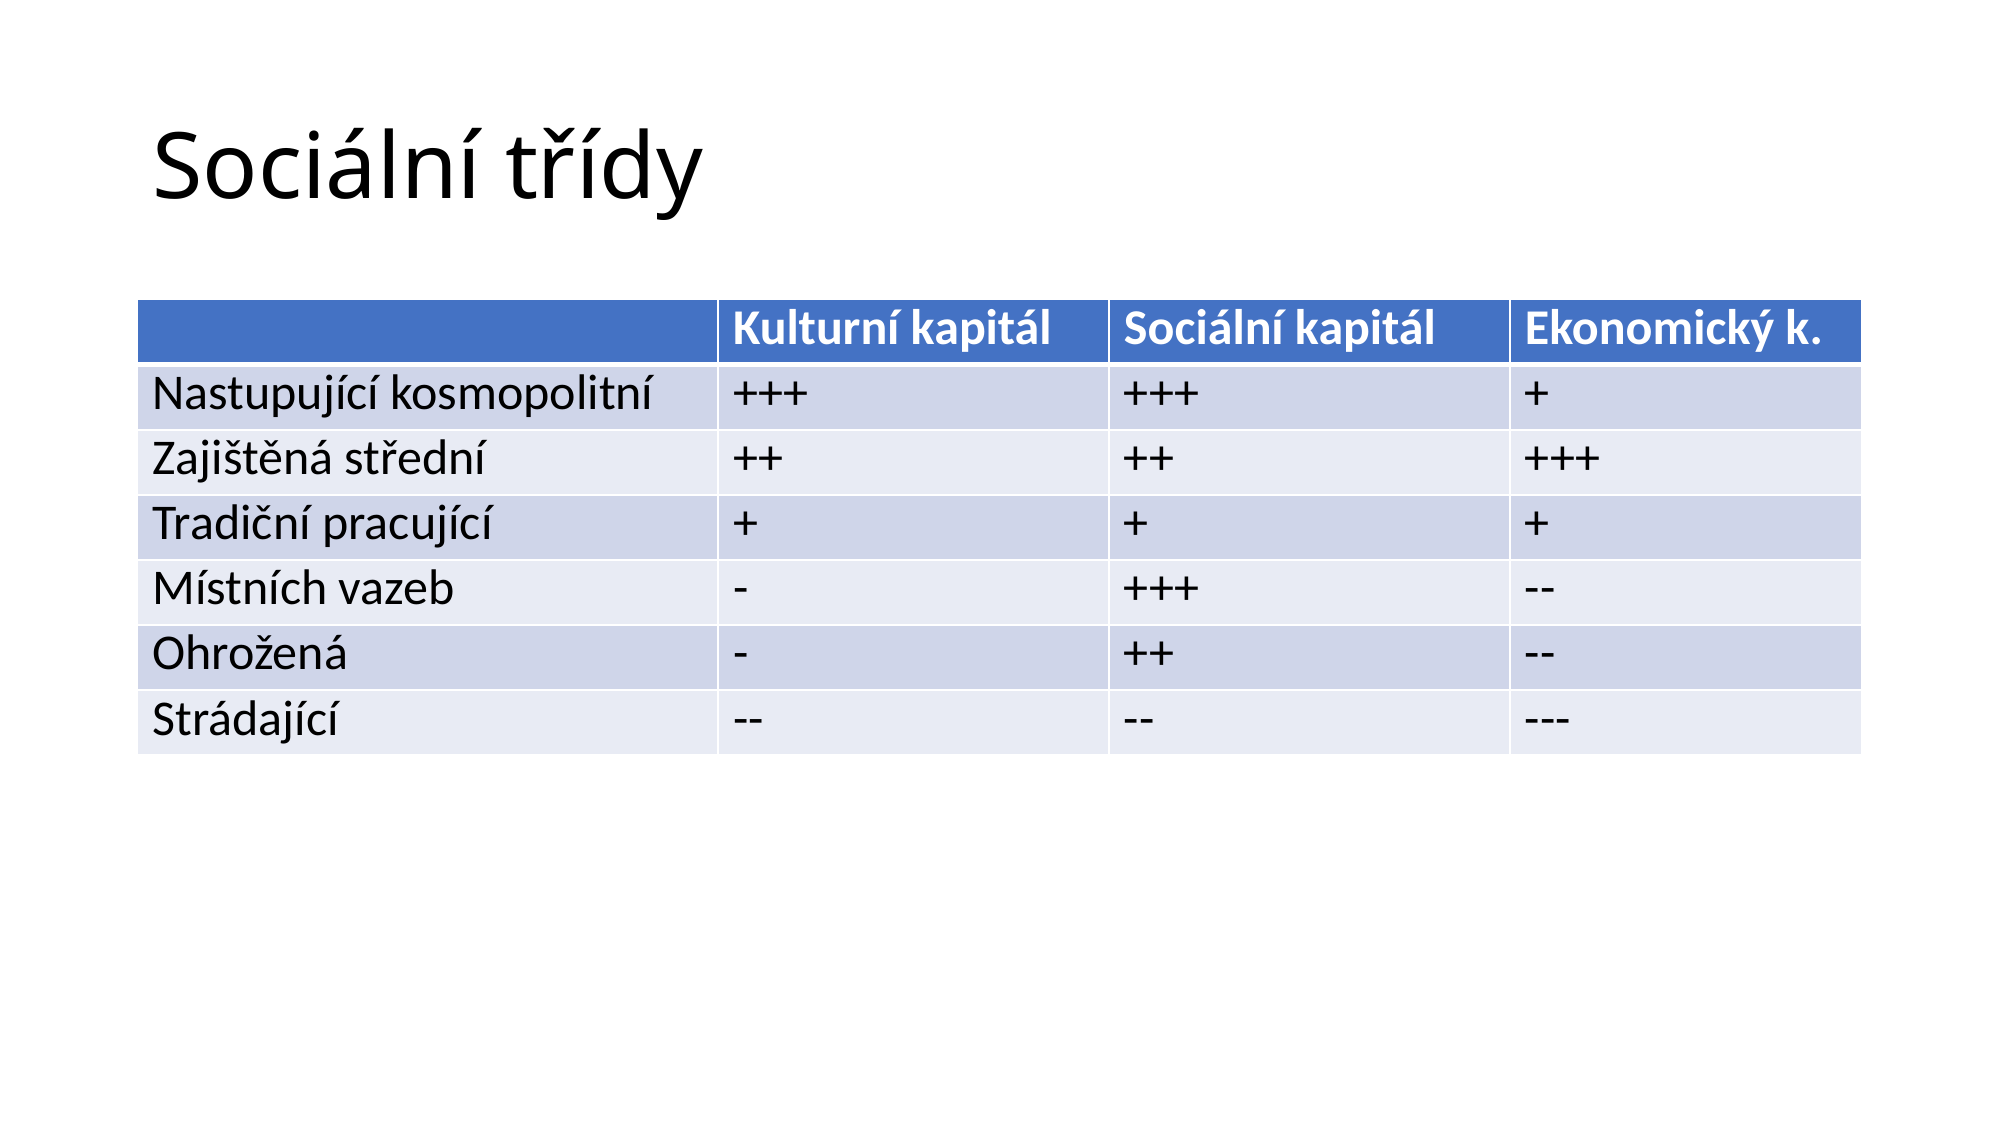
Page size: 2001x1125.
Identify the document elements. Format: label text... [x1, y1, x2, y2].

table_cell + [719, 496, 1108, 559]
table_header Ekonomický k. [1511, 300, 1861, 362]
table_cell Místních vazeb [138, 561, 717, 624]
table_cell - [719, 561, 1108, 624]
table_cell + [1511, 367, 1861, 429]
table_cell + [1511, 496, 1861, 559]
table_cell Zajištěná střední [138, 431, 717, 494]
table_cell -- [1511, 561, 1861, 624]
table_cell ++ [719, 431, 1108, 494]
table_cell --- [1511, 691, 1861, 754]
title Sociální třídy [137, 59, 1863, 278]
table_cell ++ [1110, 431, 1509, 494]
table_cell +++ [1511, 431, 1861, 494]
table_cell - [719, 626, 1108, 689]
table_cell +++ [719, 367, 1108, 429]
table_cell Ohrožená [138, 626, 717, 689]
table_cell -- [719, 691, 1108, 754]
table_cell + [1110, 496, 1509, 559]
table_cell -- [1511, 626, 1861, 689]
table_cell ++ [1110, 626, 1509, 689]
table_header Kulturní kapitál [719, 300, 1108, 362]
table_cell Nastupující kosmopolitní [138, 367, 717, 429]
table_cell Strádající [138, 691, 717, 754]
table_cell Tradiční pracující [138, 496, 717, 559]
table_cell -- [1110, 691, 1509, 754]
table_cell +++ [1110, 561, 1509, 624]
table_header Sociální kapitál [1110, 300, 1509, 362]
table_header [138, 300, 717, 362]
table_cell +++ [1110, 367, 1509, 429]
